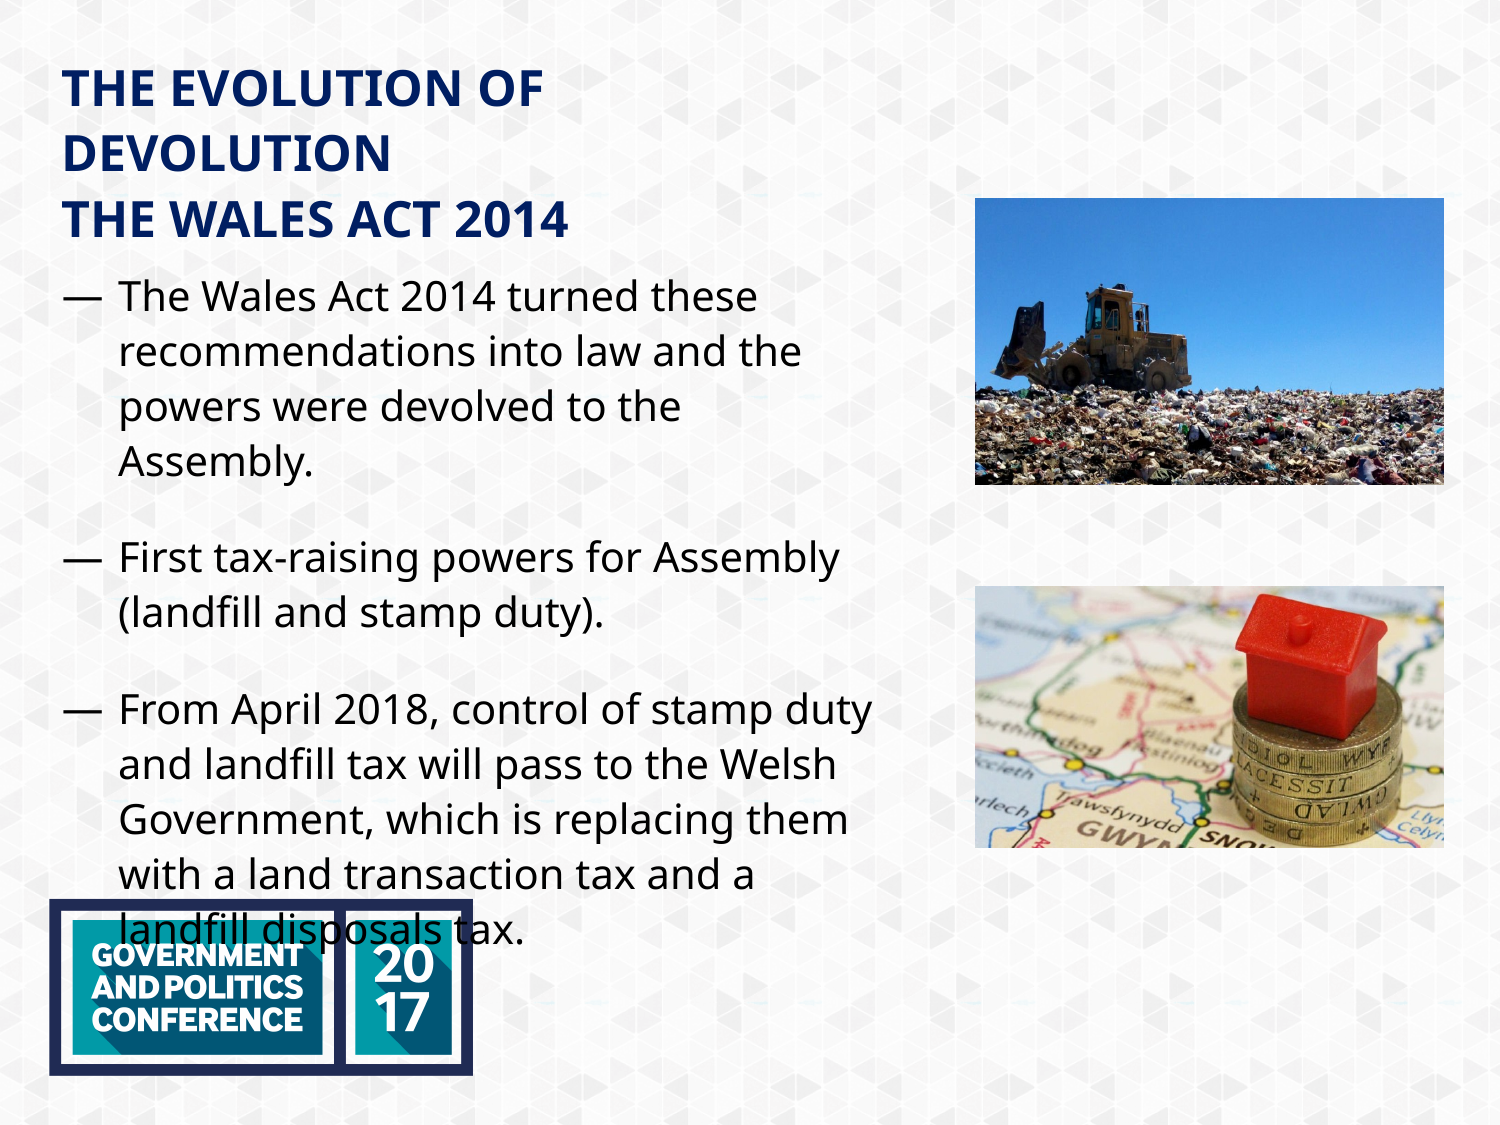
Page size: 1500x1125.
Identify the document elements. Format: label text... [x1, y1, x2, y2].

text_box THE EVOLUTION OF DEVOLUTION THE WALES ACT 2014 The Wales Act 2014 turned these recommendations into law and the powers were devolved to the Assembly. First tax-raising powers for Assembly (landfill and stamp duty). From April 2018, control of stamp duty and landfill tax will pass to the Welsh Government, which is replacing them with a land transaction tax and a landfill disposals tax. [47, 42, 893, 961]
picture [0, 0, 1500, 1125]
